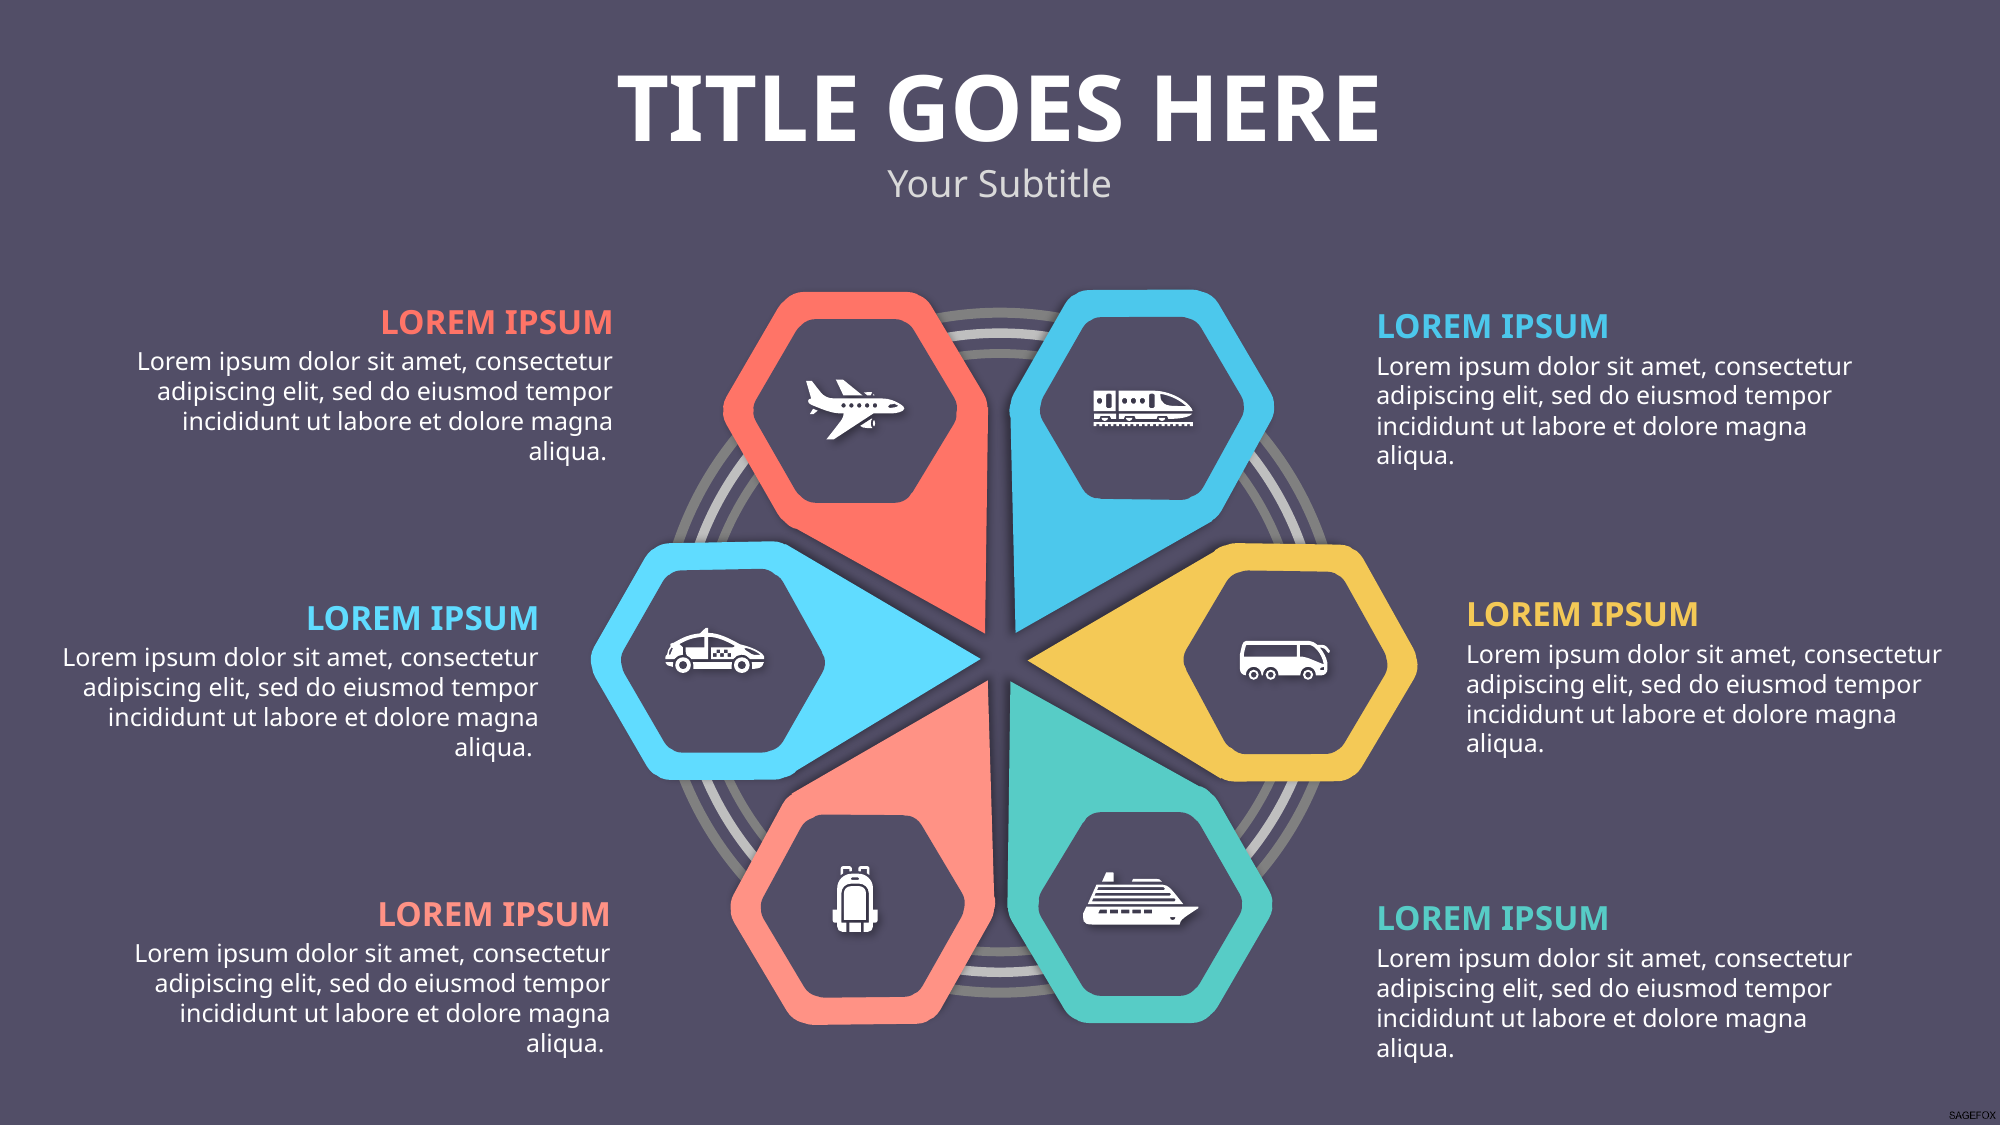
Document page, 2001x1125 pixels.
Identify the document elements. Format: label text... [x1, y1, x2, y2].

picture [1924, 1102, 2000, 1123]
text_box LOREM IPSUM Lorem ipsum dolor sit amet, consectetur adipiscing elit, sed do eiusmod tempor incididunt ut labore et dolore magna aliqua. [1361, 297, 1887, 478]
text_box [1056, 998, 1224, 1025]
text_box [619, 594, 654, 727]
text_box [1345, 544, 1419, 782]
text_box [589, 547, 654, 776]
text_box TITLE GOES HERE Your Subtitle [548, 42, 1452, 322]
text_box LOREM IPSUM Lorem ipsum dolor sit amet, consectetur adipiscing elit, sed do eiusmod tempor incididunt ut labore et dolore magna aliqua. [103, 293, 629, 474]
text_box LOREM IPSUM Lorem ipsum dolor sit amet, consectetur adipiscing elit, sed do eiusmod tempor incididunt ut labore et dolore magna aliqua. [100, 885, 626, 1065]
text_box LOREM IPSUM Lorem ipsum dolor sit amet, consectetur adipiscing elit, sed do eiusmod tempor incididunt ut labore et dolore magna aliqua. [29, 589, 555, 770]
text_box LOREM IPSUM Lorem ipsum dolor sit amet, consectetur adipiscing elit, sed do eiusmod tempor incididunt ut labore et dolore magna aliqua. [1361, 890, 1887, 1070]
text_box [777, 998, 949, 1026]
text_box [777, 290, 934, 307]
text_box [654, 307, 1345, 998]
text_box [1345, 580, 1389, 745]
text_box LOREM IPSUM Lorem ipsum dolor sit amet, consectetur adipiscing elit, sed do eiusmod tempor incididunt ut labore et dolore magna aliqua. [1451, 585, 1977, 766]
text_box [1062, 288, 1222, 307]
